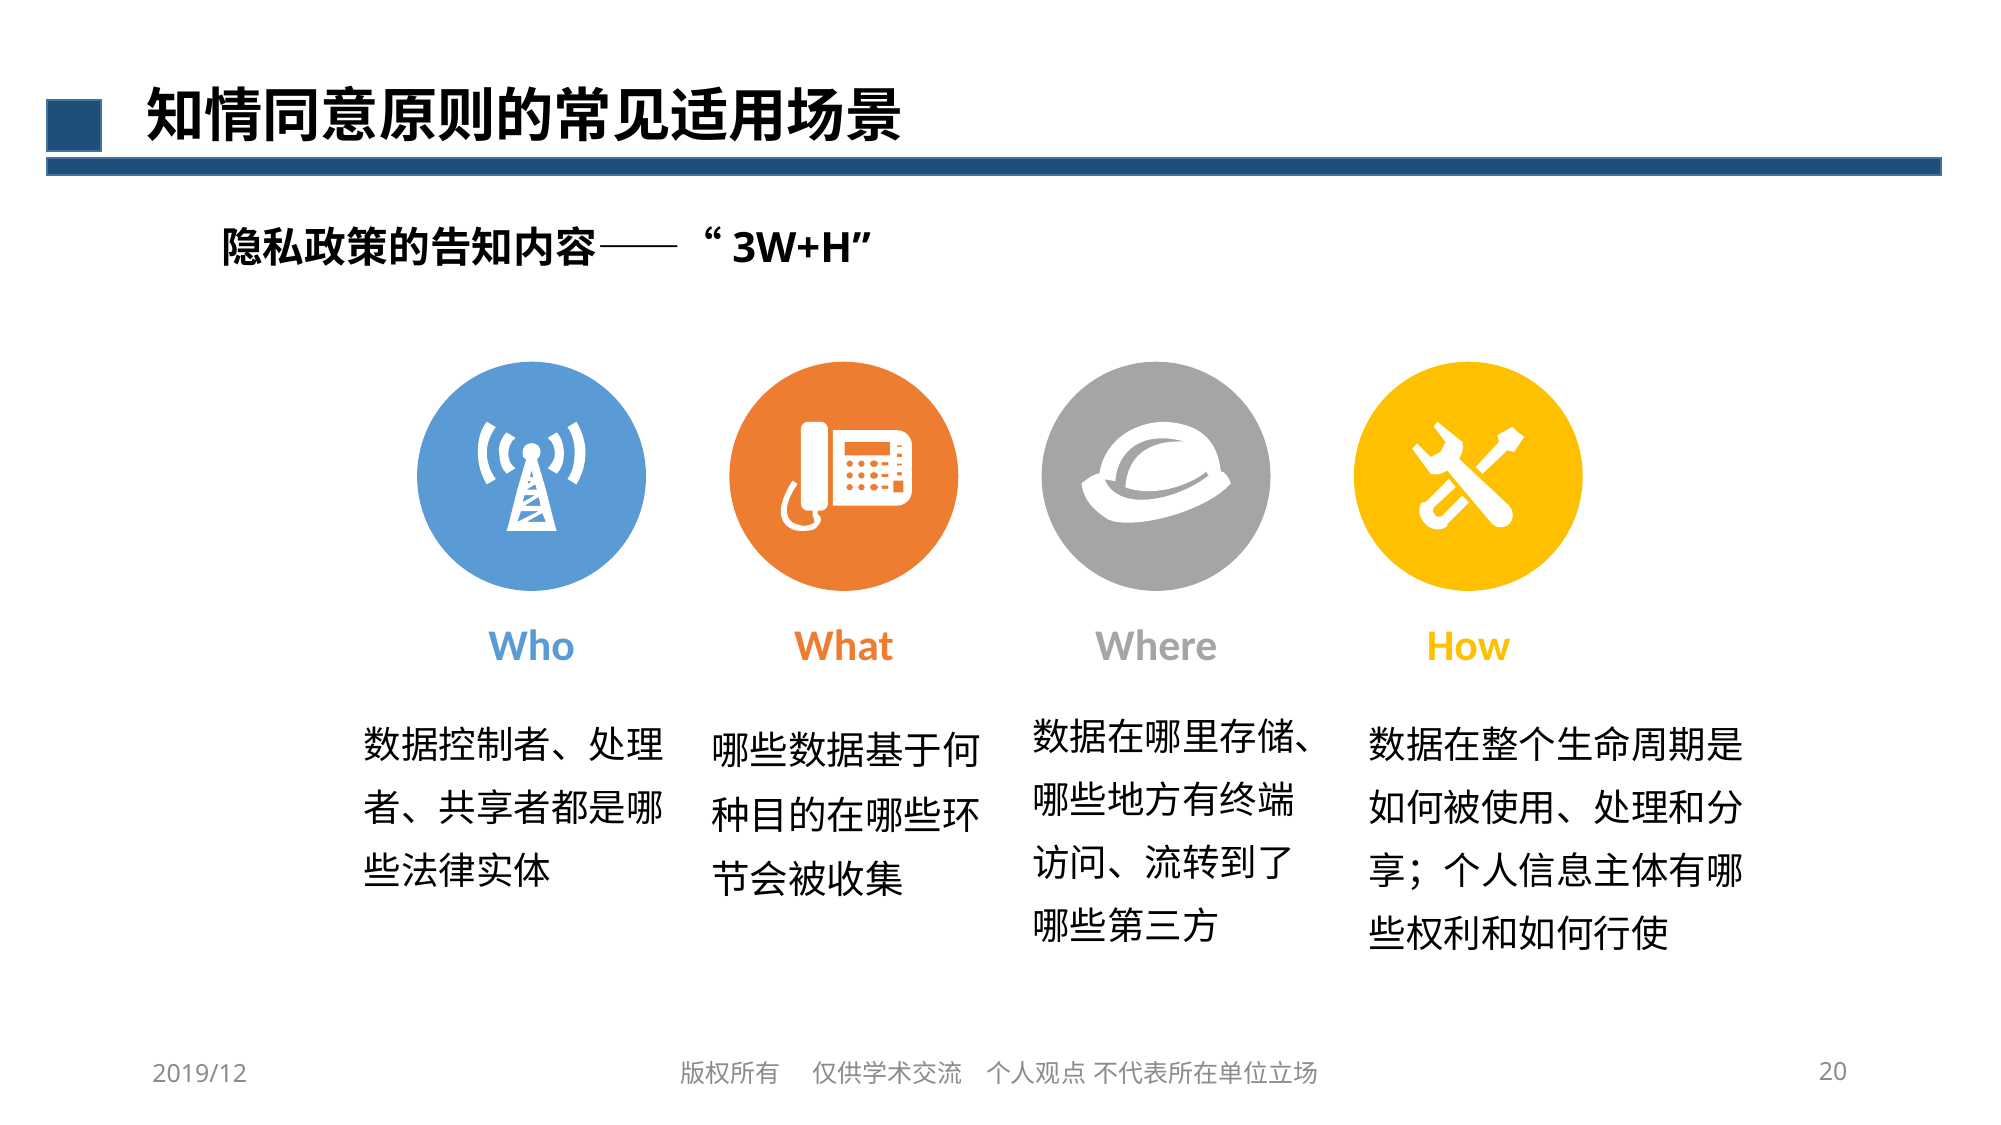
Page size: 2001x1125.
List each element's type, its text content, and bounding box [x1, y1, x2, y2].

text_box 知情同意原则的常见适用场景 [131, 78, 1857, 297]
text_box Who [417, 590, 647, 695]
text_box 数据在哪里存储、哪些地方有终端访问、流转到了哪些第三方 [1017, 687, 1330, 946]
text_box [1857, 157, 1942, 176]
text_box [46, 157, 131, 176]
text_box [780, 421, 828, 531]
slide_number 20 [1412, 1042, 1863, 1103]
text_box [1353, 361, 1583, 590]
text_box [1041, 361, 1271, 590]
text_box [1419, 478, 1469, 530]
footer 版权所有 仅供学术交流 个人观点 不代表所在单位立场 [662, 1042, 1338, 1103]
slide_number 2019/12 [137, 1042, 588, 1103]
text_box [567, 421, 586, 485]
text_box [1081, 421, 1231, 523]
text_box How [1353, 590, 1584, 695]
text_box What [729, 590, 959, 696]
text_box [46, 99, 102, 152]
text_box [1475, 426, 1525, 474]
text_box 哪些数据基于何种目的在哪些环节会被收集 [696, 700, 997, 930]
text_box [547, 432, 564, 474]
text_box Where [1041, 590, 1271, 687]
text_box 数据在整个生命周期是如何被使用、处理和分享；个人信息主体有哪些权利和如何行使 [1353, 695, 1765, 925]
text_box 数据控制者、处理者、共享者都是哪些法律实体 [349, 695, 684, 925]
text_box [417, 361, 647, 590]
text_box [477, 421, 496, 485]
text_box [832, 430, 912, 506]
text_box [1412, 421, 1513, 528]
text_box [729, 361, 959, 590]
text_box [506, 443, 557, 531]
text_box [498, 432, 516, 474]
